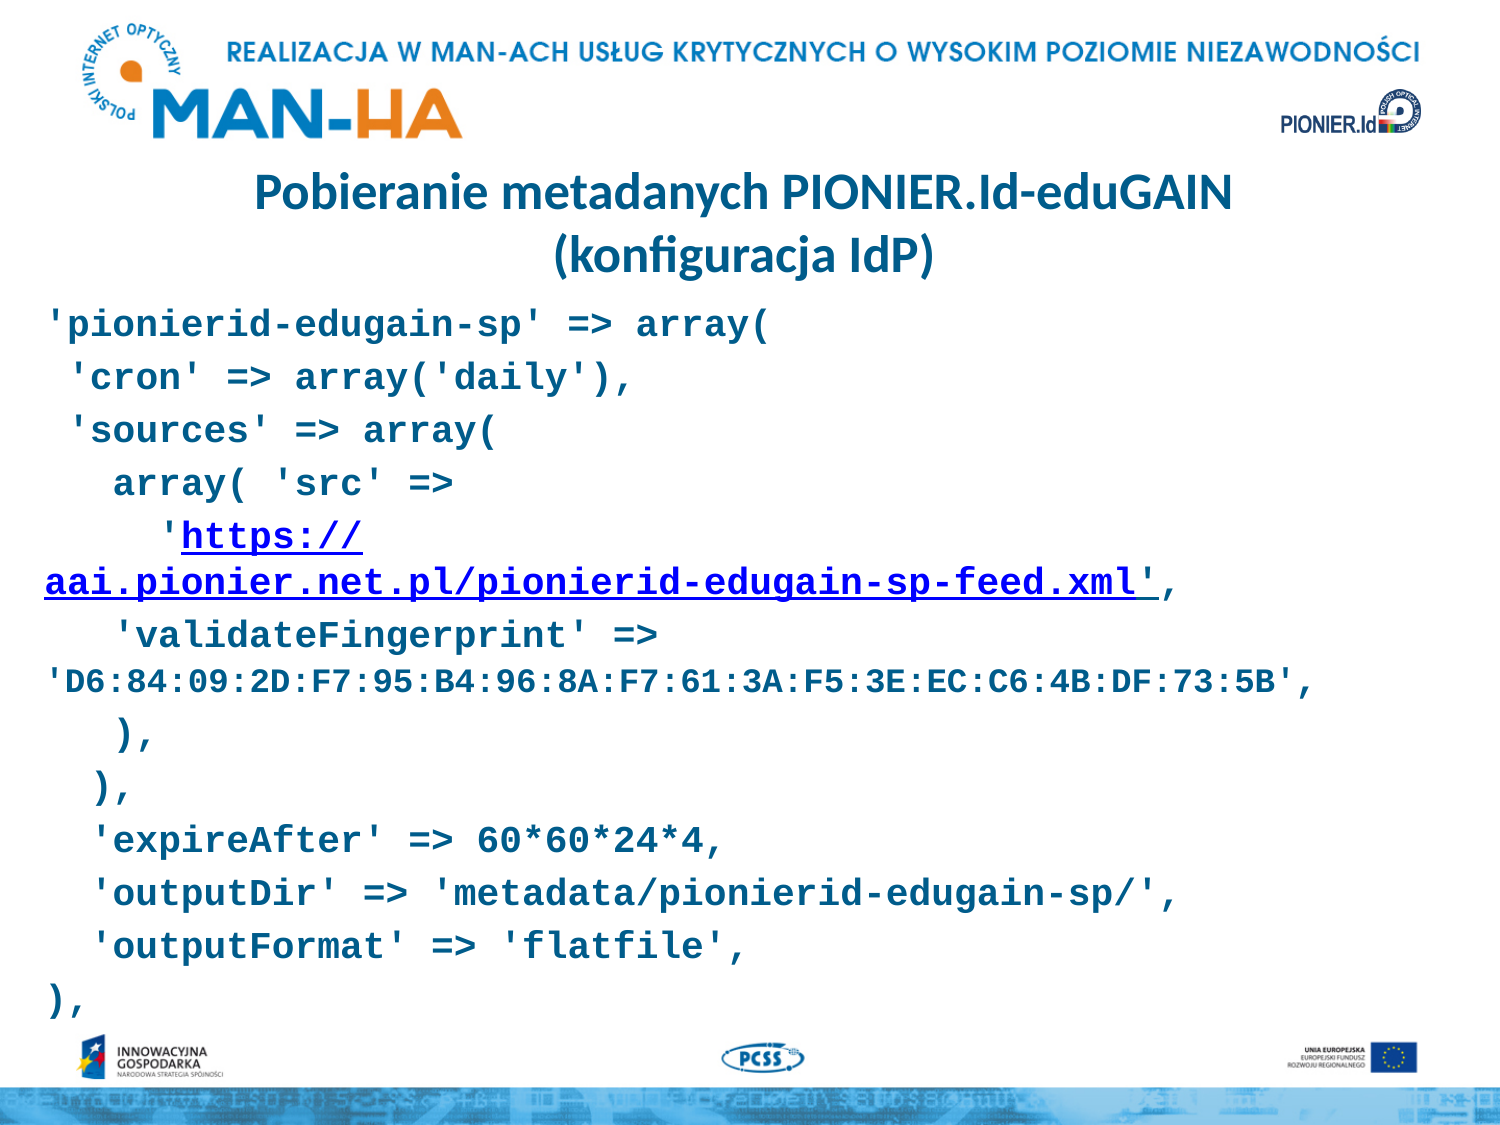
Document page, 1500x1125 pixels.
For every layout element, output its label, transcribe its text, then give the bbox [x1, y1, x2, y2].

picture [0, 0, 1500, 1125]
title Pobieranie metadanych PIONIER.Id-eduGAIN (konfiguracja IdP) [112, 149, 1376, 290]
list 'pionierid-edugain-sp' => array( 'cron' => array('daily'), 'sources' => array( array( 'src' => 'https://aai.pionier.net.pl/pionierid-edugain-sp-feed.xml', 'validateFingerprint' => 'D6:84:09:2D:F7:95:B4:96:8A:F7:61:3A:F5:3E:EC:C6:4B:DF:73:5B', ), ), 'expireAfter' => 60*60*24*4, 'outputDir' => 'metadata/pionierid-edugain-sp/', 'outputFormat' => 'flatfile', ), [29, 290, 1459, 1034]
